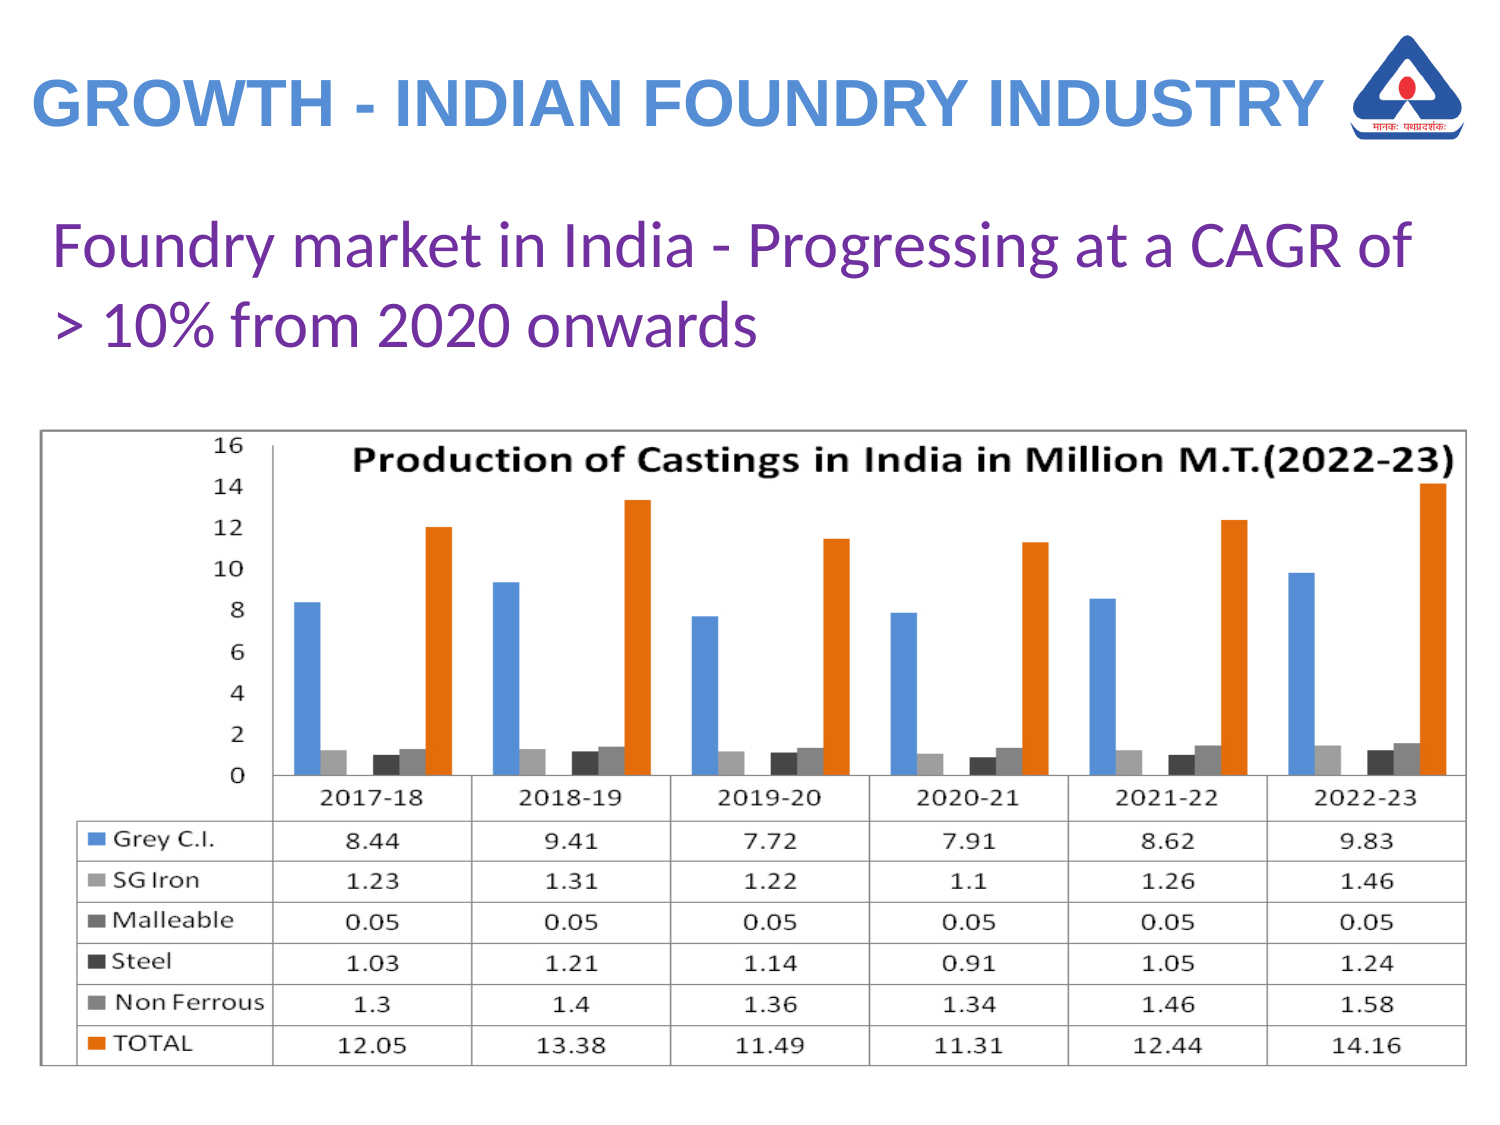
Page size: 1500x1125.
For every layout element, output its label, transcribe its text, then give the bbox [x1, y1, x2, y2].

picture [1346, 30, 1467, 144]
title GROWTH - INDIAN FOUNDRY INDUSTRY [4, 6, 1355, 194]
picture [37, 412, 1467, 1125]
list Foundry market in India - Progressing at a CAGR of > 10% from 2020 onwards [37, 192, 1450, 411]
